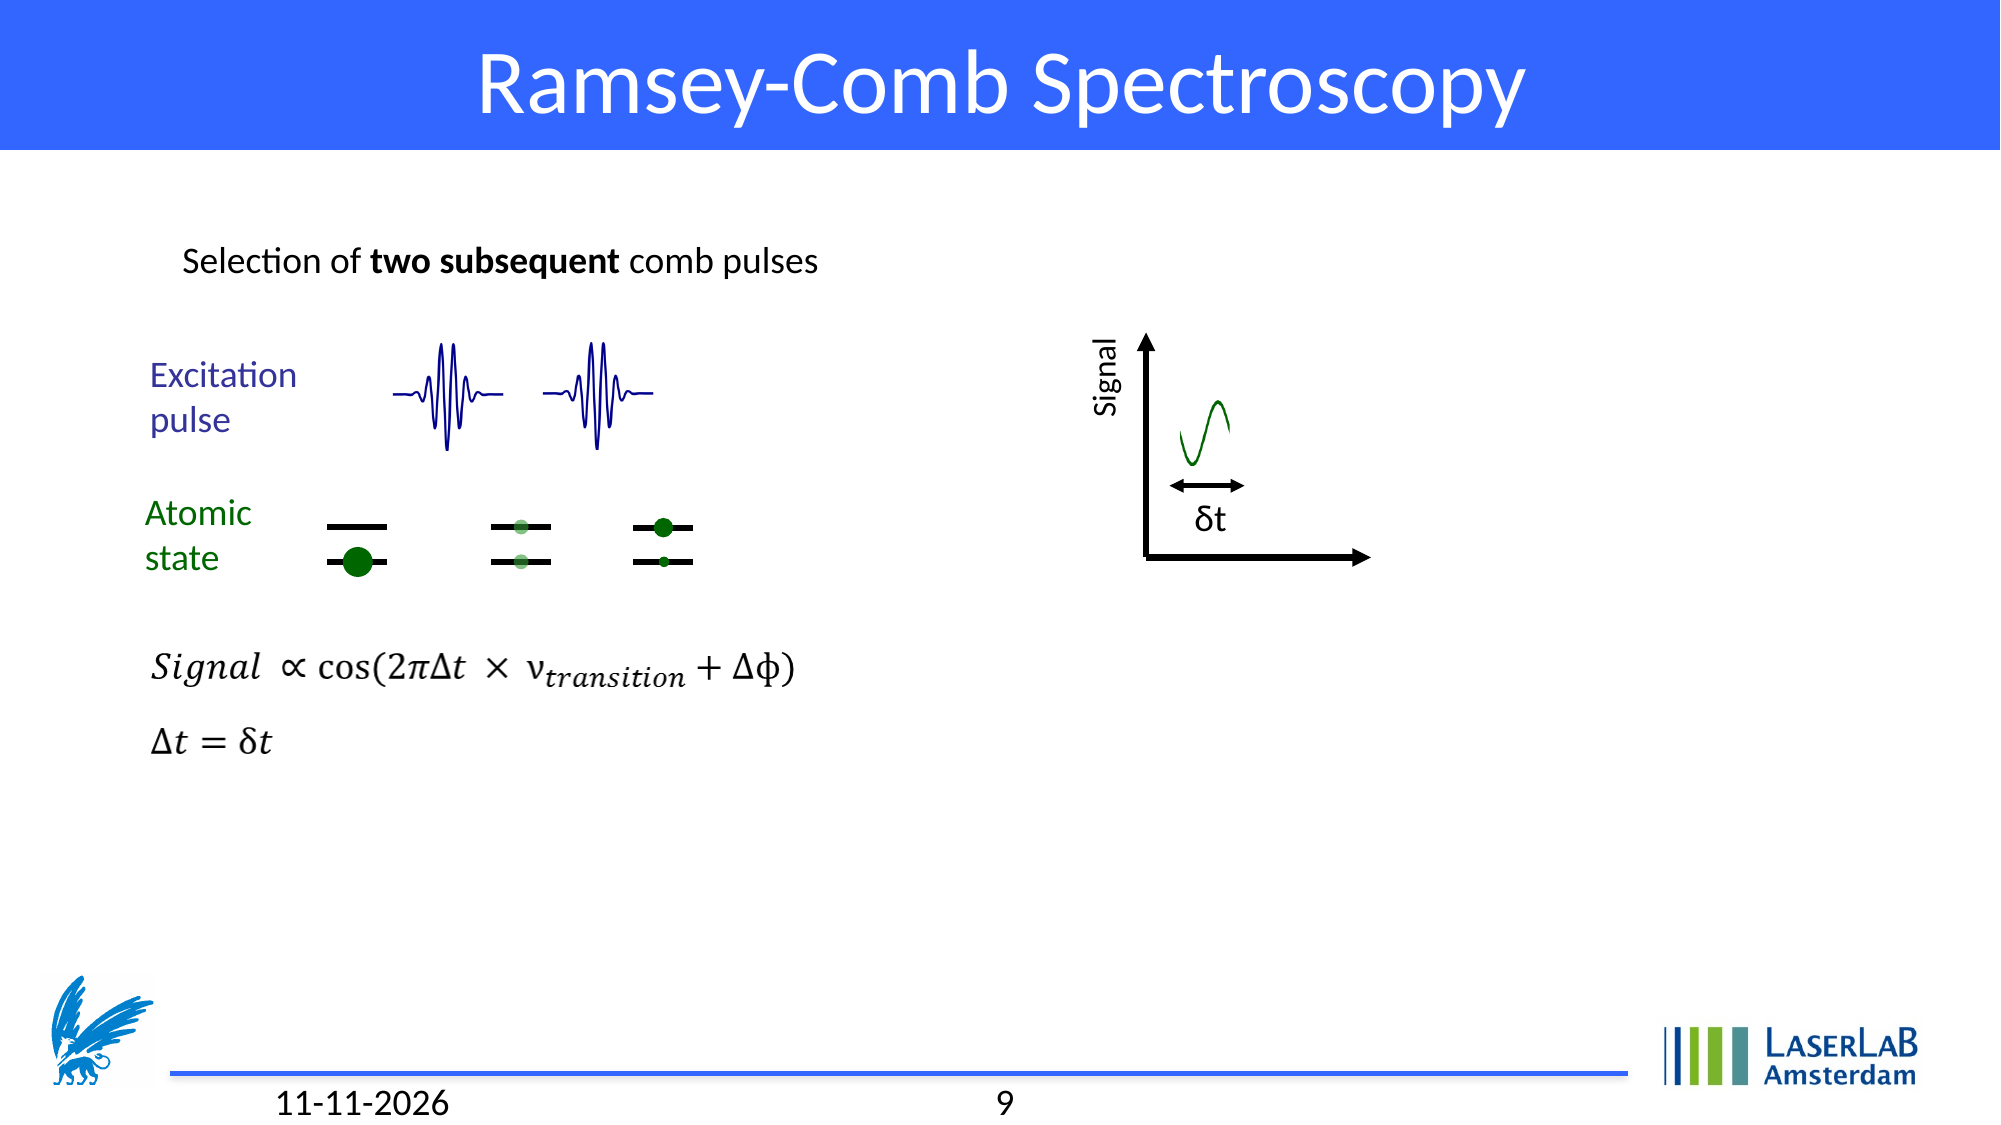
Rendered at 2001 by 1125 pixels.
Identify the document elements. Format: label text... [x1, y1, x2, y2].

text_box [130, 219, 1372, 773]
picture [40, 972, 155, 1088]
picture [1644, 1017, 1946, 1094]
title Ramsey-Comb Spectroscopy [102, 23, 1903, 131]
slide_number 9 [562, 1070, 1030, 1114]
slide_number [259, 1070, 562, 1103]
